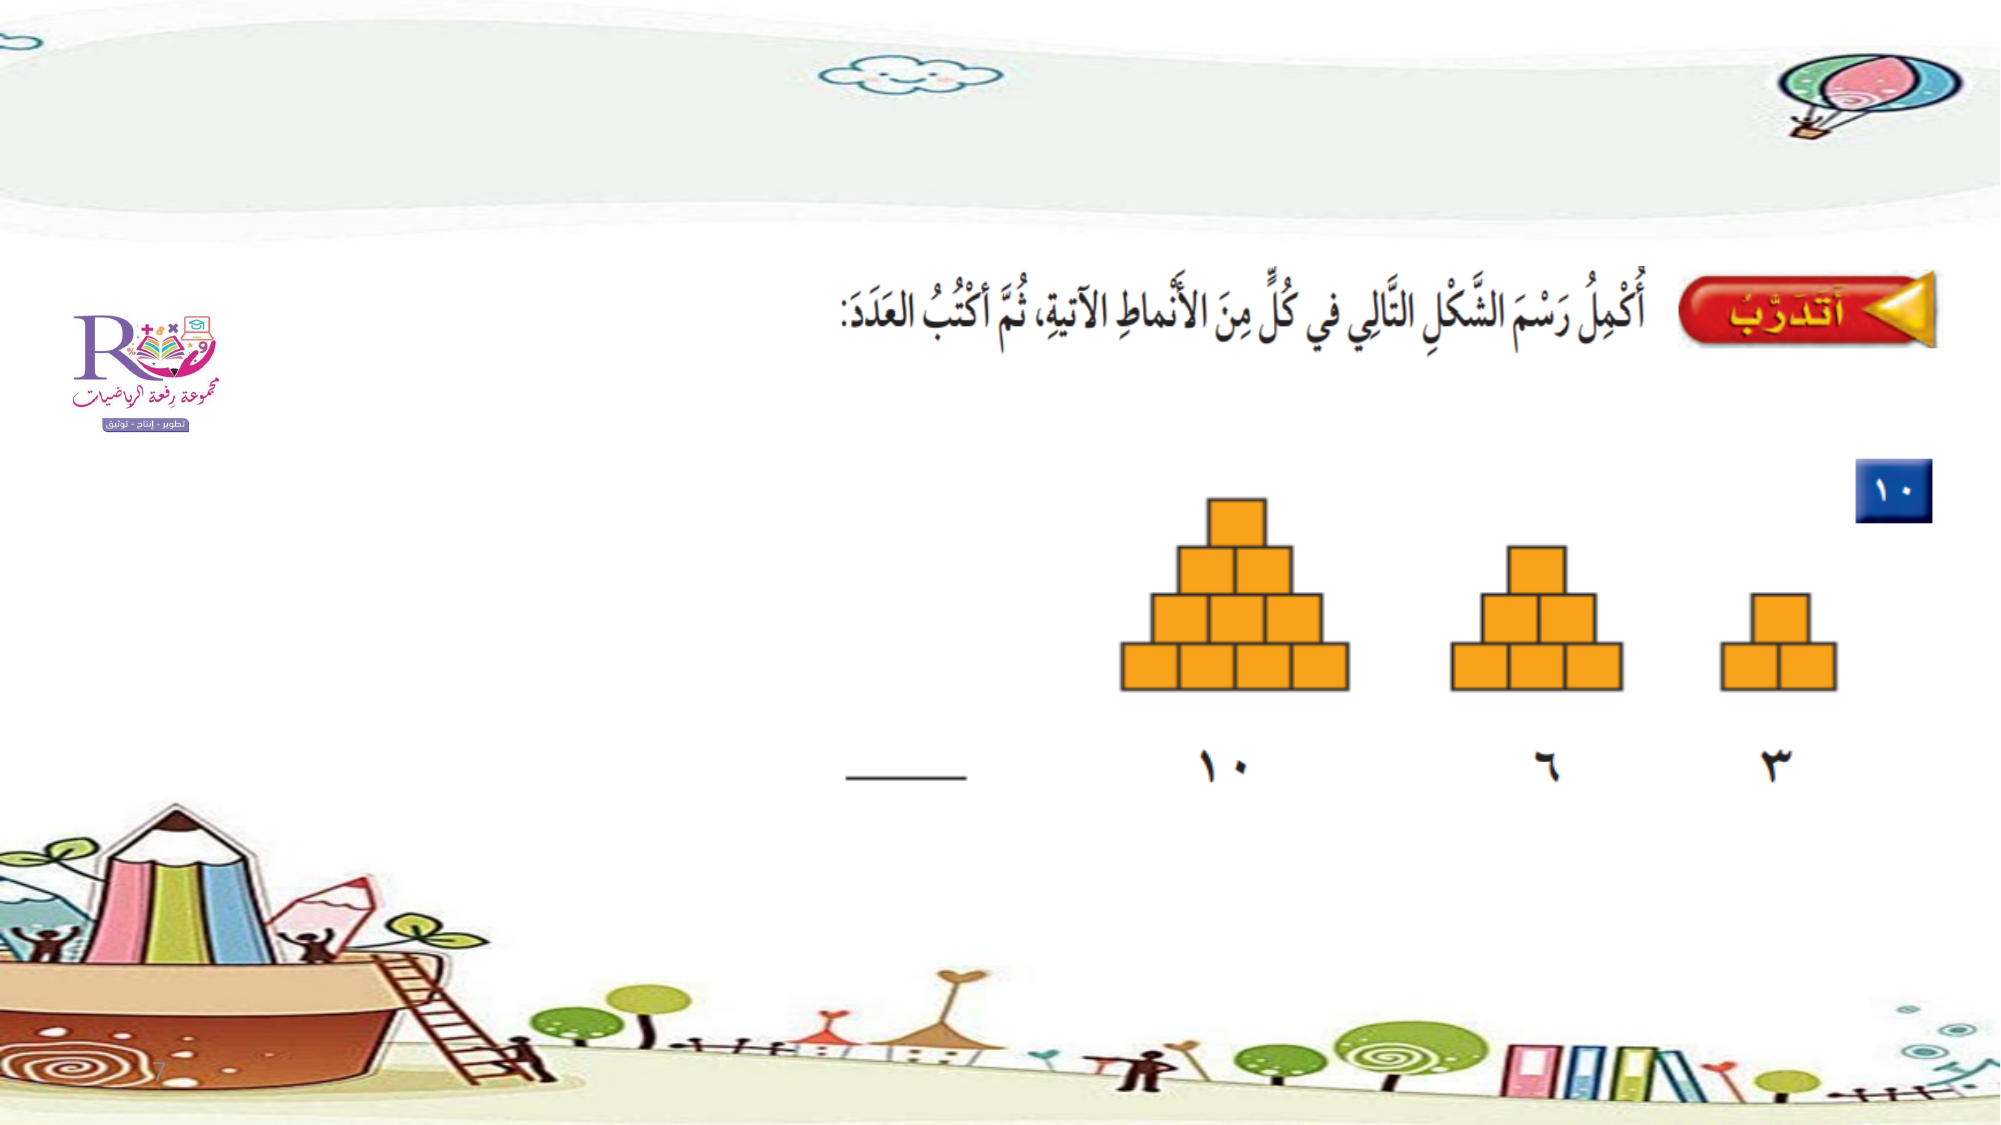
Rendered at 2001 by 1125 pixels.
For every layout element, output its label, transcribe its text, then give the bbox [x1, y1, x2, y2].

picture [0, 0, 2001, 1125]
slide_number 7 [137, 1042, 588, 1103]
